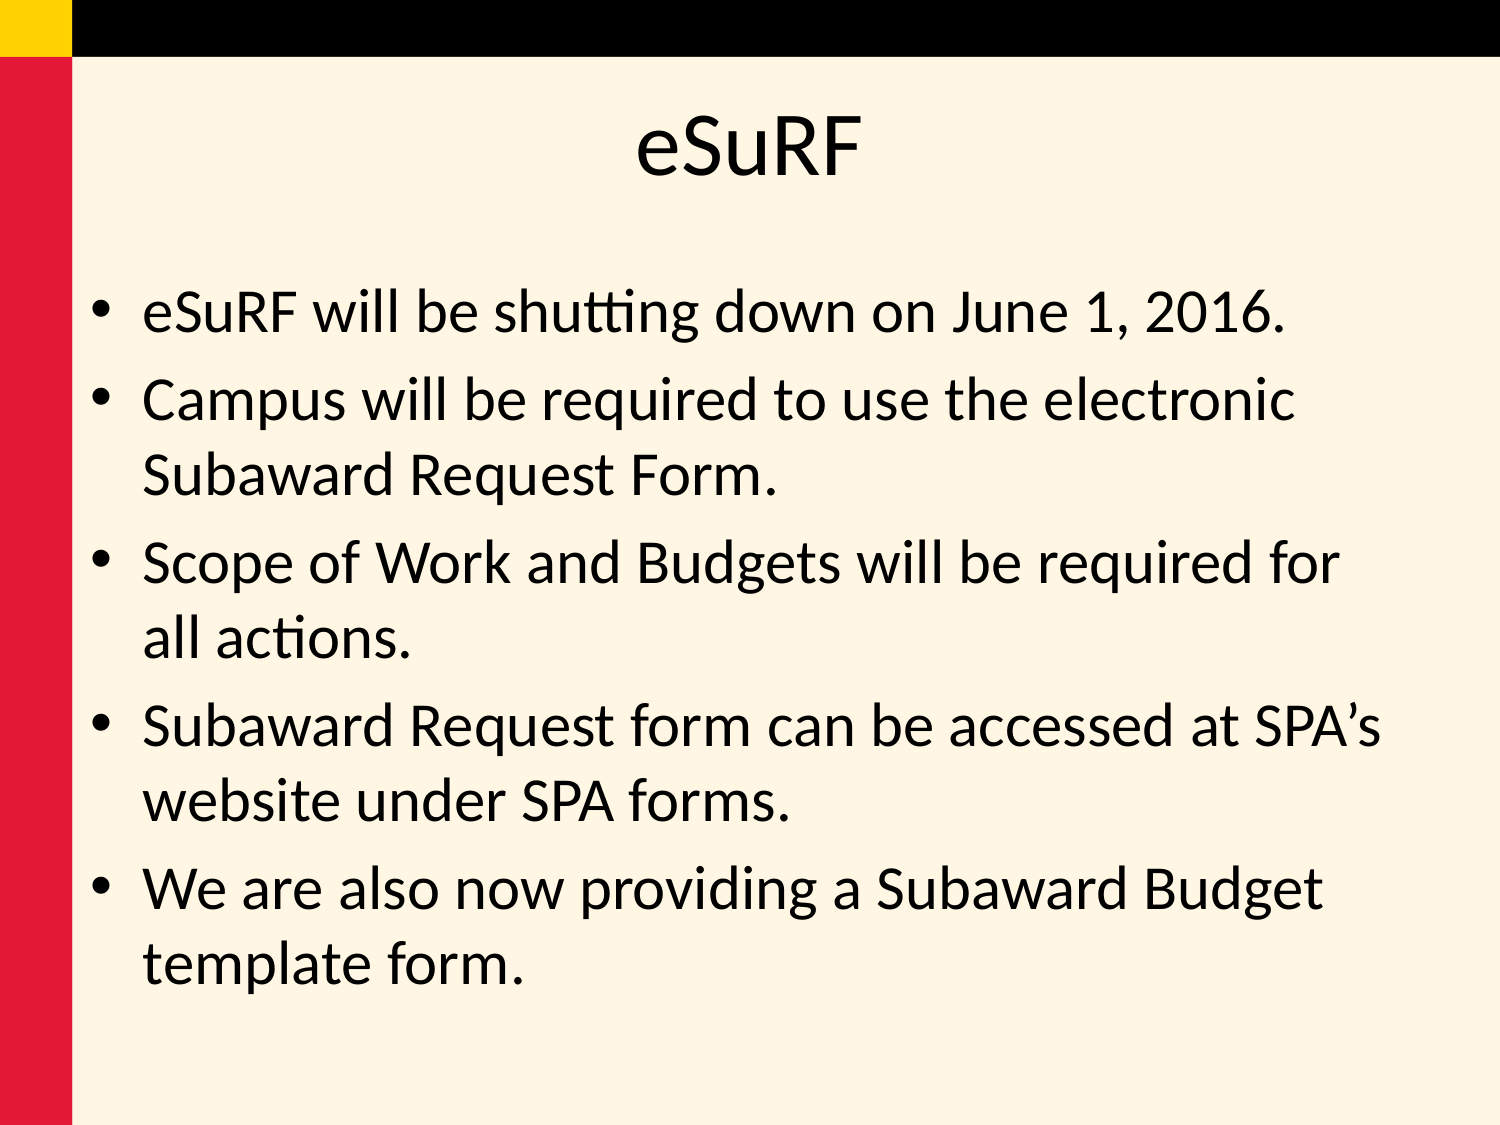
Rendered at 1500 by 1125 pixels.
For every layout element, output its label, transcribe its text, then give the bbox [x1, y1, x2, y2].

title eSuRF [75, 45, 1425, 233]
list eSuRF will be shutting down on June 1, 2016. Campus will be required to use the electronic Subaward Request Form. Scope of Work and Budgets will be required for all actions. Subaward Request form can be accessed at SPA’s website under SPA forms. We are also now providing a Subaward Budget template form. [75, 262, 1425, 1005]
picture [0, 0, 1500, 1125]
